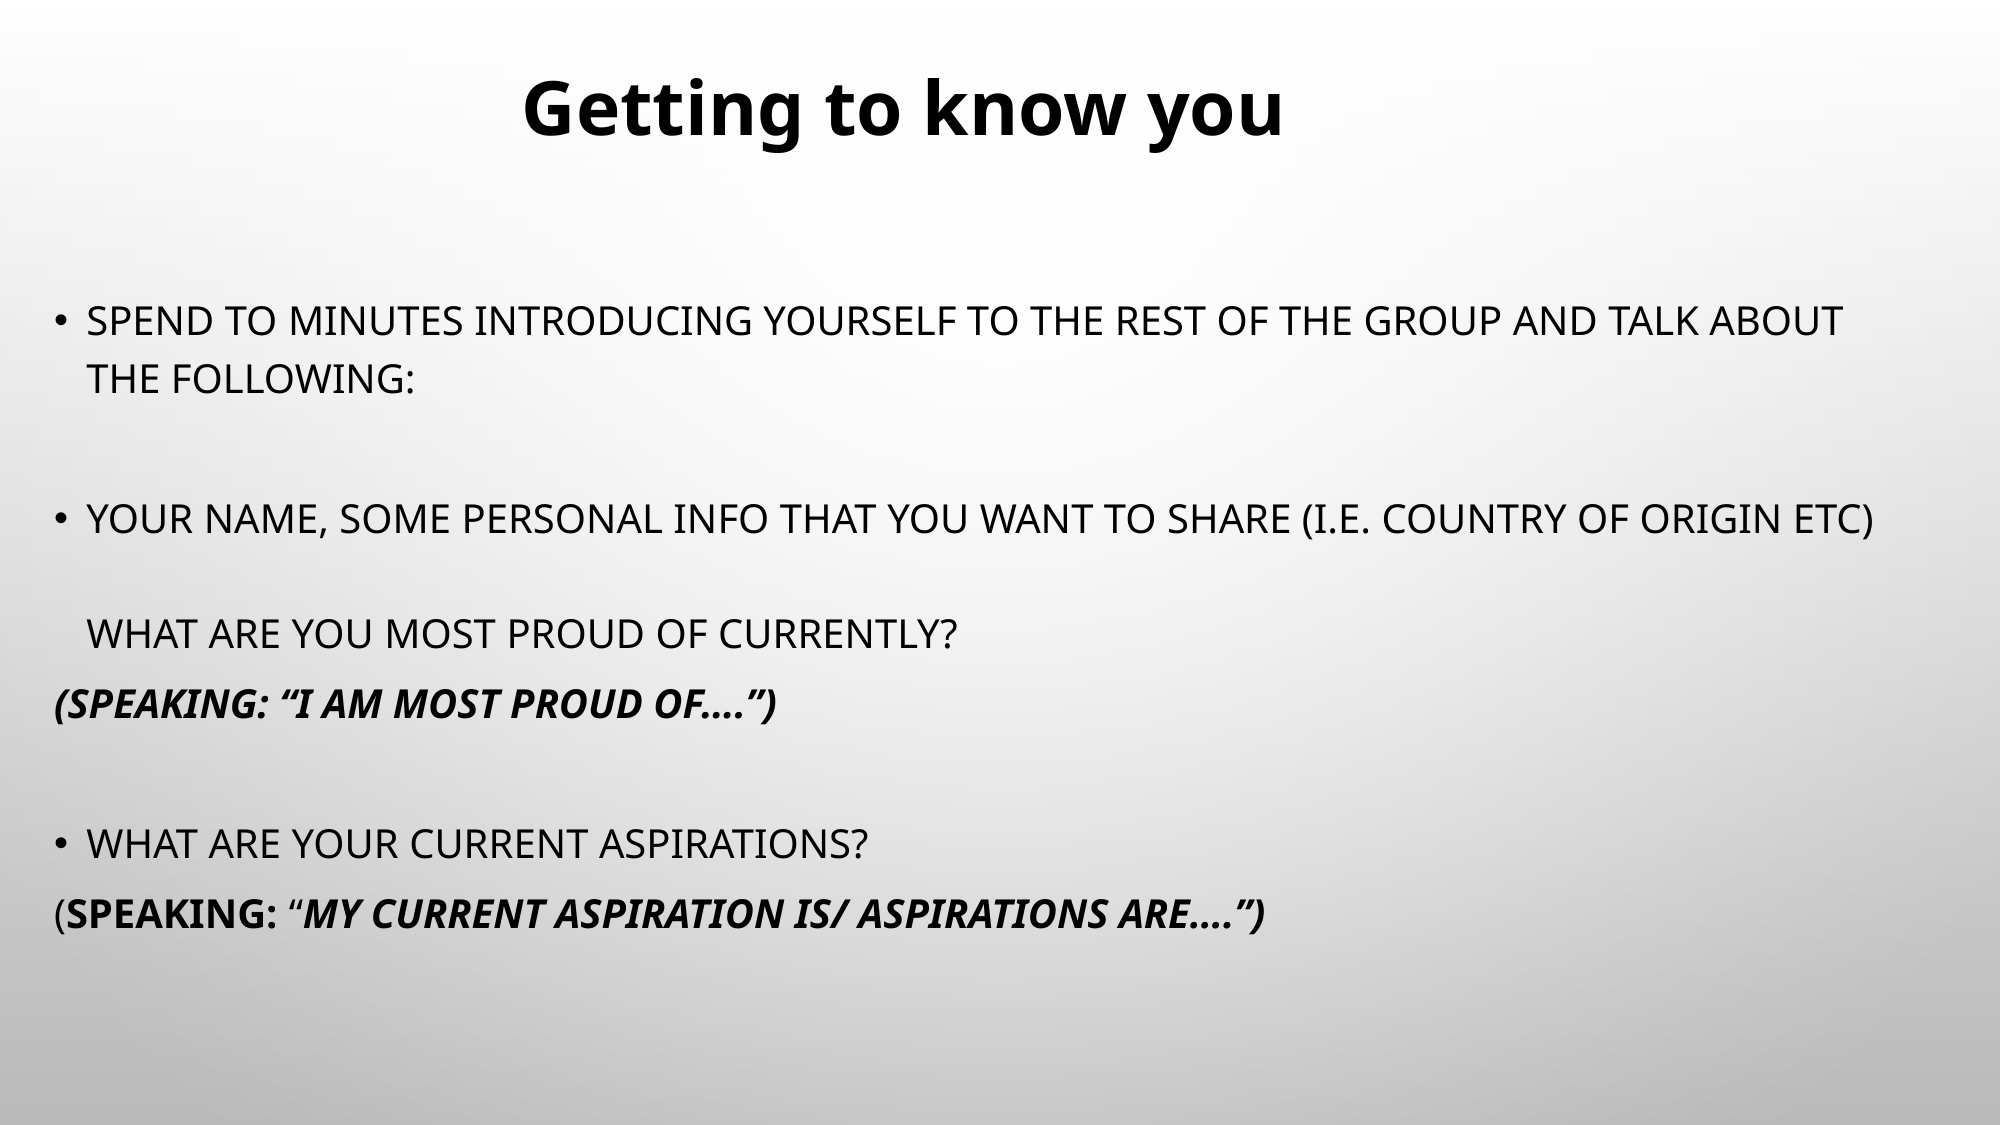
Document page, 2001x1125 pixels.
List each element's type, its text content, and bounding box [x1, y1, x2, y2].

title Getting to know you [190, 45, 1618, 176]
picture [0, 0, 2000, 1125]
list Spend to minutes introducing yourself to the rest of the group and talk about the following: Your name, some personal info that you want to share (i.e. country of origin etc) What are you most proud of currently? (speaking: “I am most proud of….”) What are your current aspirations? (speaking: “My current aspiration is/ aspirations are….”) [39, 190, 1944, 1044]
